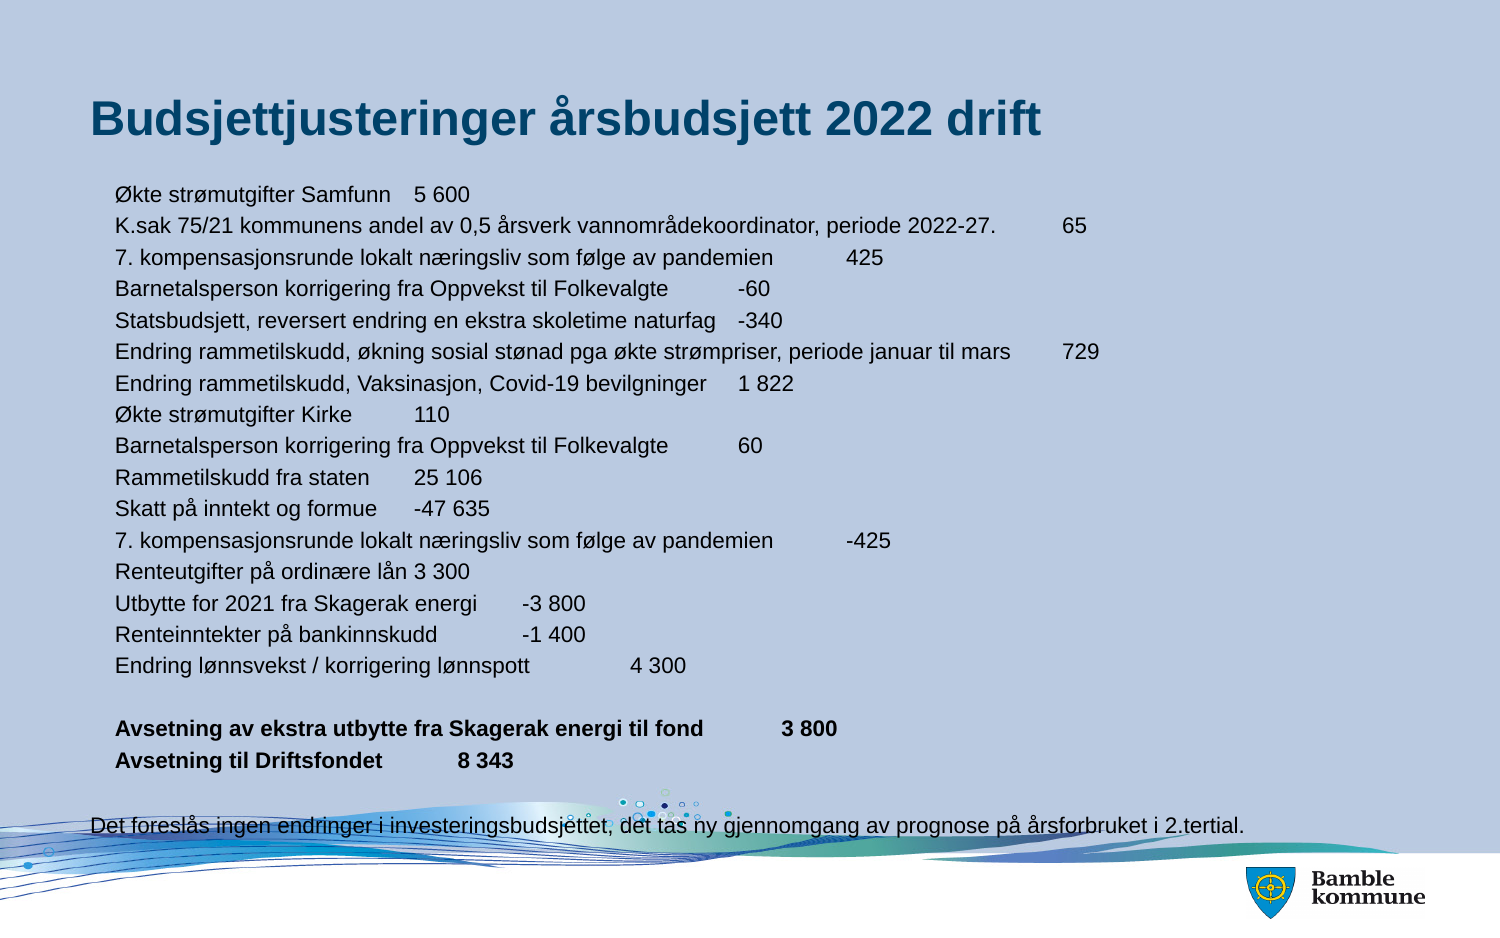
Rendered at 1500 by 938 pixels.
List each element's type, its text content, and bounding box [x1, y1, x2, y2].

title Budsjettjusteringer årsbudsjett 2022 drift [75, 37, 1425, 194]
list Økte strømutgifter Samfunn 5 600 K.sak 75/21 kommunens andel av 0,5 årsverk vannområdekoordinator, periode 2022-27. 65 7. kompensasjonsrunde lokalt næringsliv som følge av pandemien 425 Barnetalsperson korrigering fra Oppvekst til Folkevalgte -60 Statsbudsjett, reversert endring en ekstra skoletime naturfag -340 Endring rammetilskudd, økning sosial stønad pga økte strømpriser, periode januar til mars 729 Endring rammetilskudd, Vaksinasjon, Covid-19 bevilgninger 1 822 Økte strømutgifter Kirke 110 Barnetalsperson korrigering fra Oppvekst til Folkevalgte 60 Rammetilskudd fra staten 25 106 Skatt på inntekt og formue -47 635 7. kompensasjonsrunde lokalt næringsliv som følge av pandemien -425 Renteutgifter på ordinære lån 3 300 Utbytte for 2021 fra Skagerak energi -3 800 Renteinntekter på bankinnskudd -1 400 Endring lønnsvekst / korrigering lønnspott 4 300 Avsetning av ekstra utbytte fra Skagerak energi til fond 3 800 Avsetning til Driftsfondet 8 343 Det foreslås ingen endringer i investeringsbudsjettet, det tas ny gjennomgang av prognose på årsforbruket i 2.tertial. [75, 172, 1401, 853]
picture [0, 0, 1500, 938]
